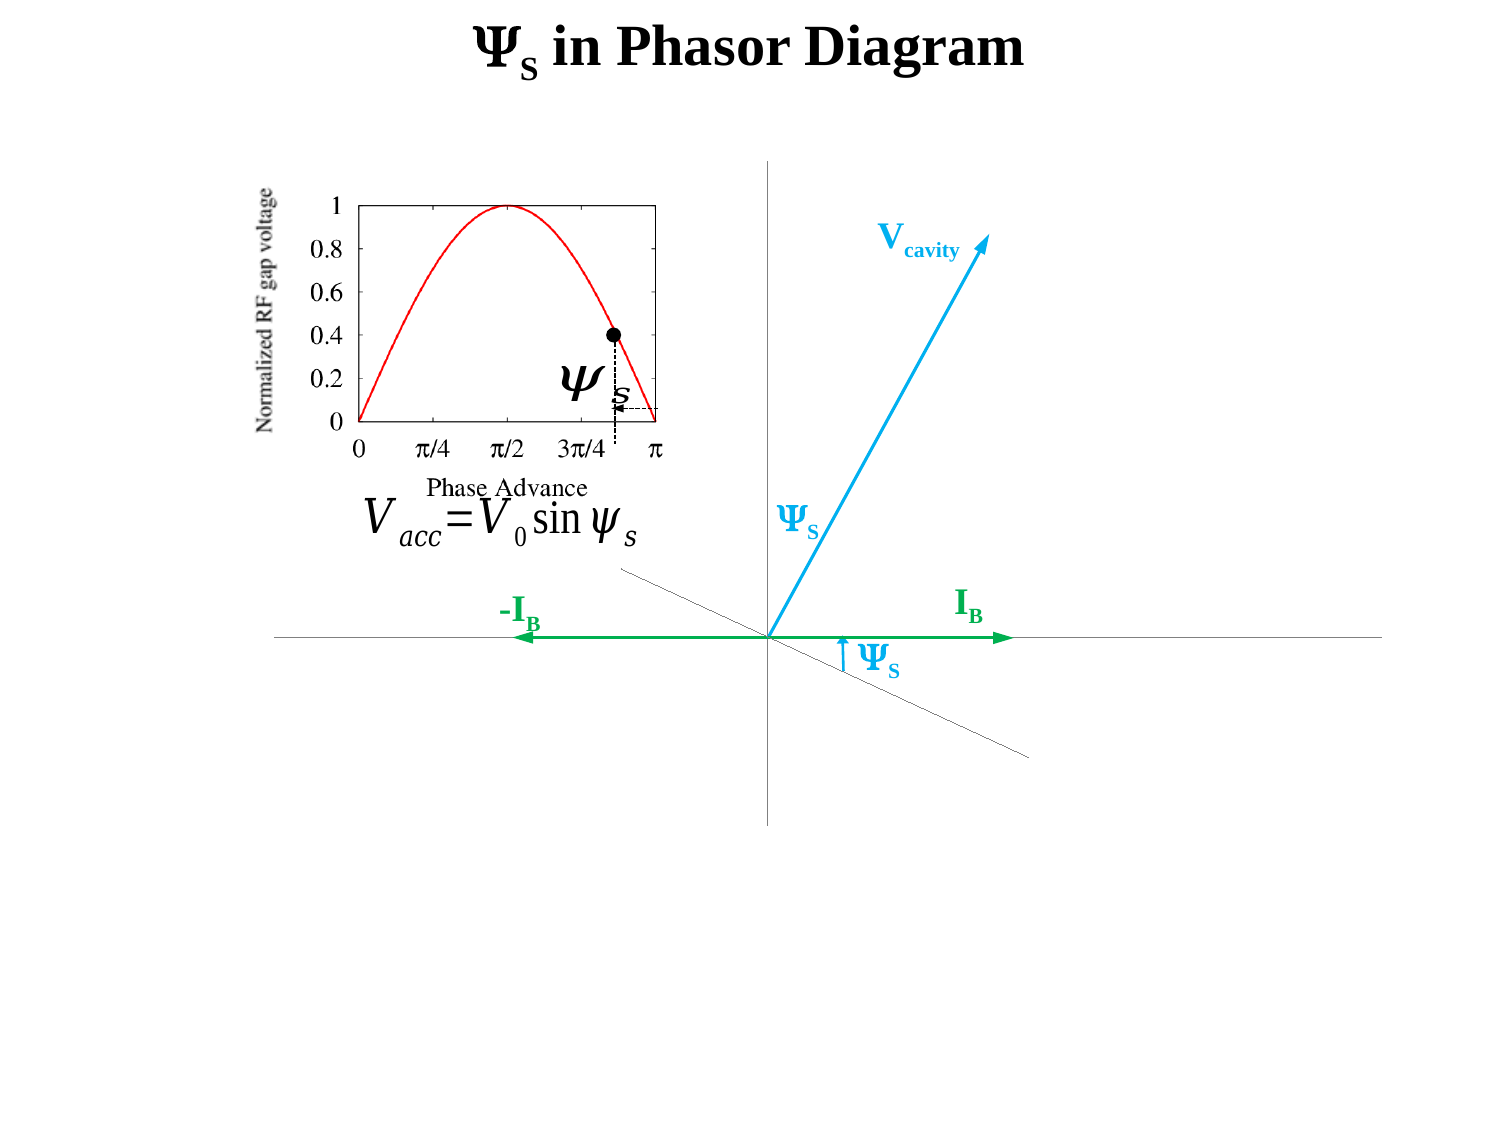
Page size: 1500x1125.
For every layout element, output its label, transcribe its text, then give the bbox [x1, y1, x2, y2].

text_box -IB [484, 576, 585, 636]
picture [301, 163, 667, 502]
text_box IB [1032, 569, 1040, 636]
text_box YS in Phasor Diagram [0, 0, 1500, 95]
picture [239, 180, 292, 444]
text_box Vcavity [862, 203, 990, 233]
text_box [620, 568, 1030, 758]
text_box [767, 233, 990, 567]
